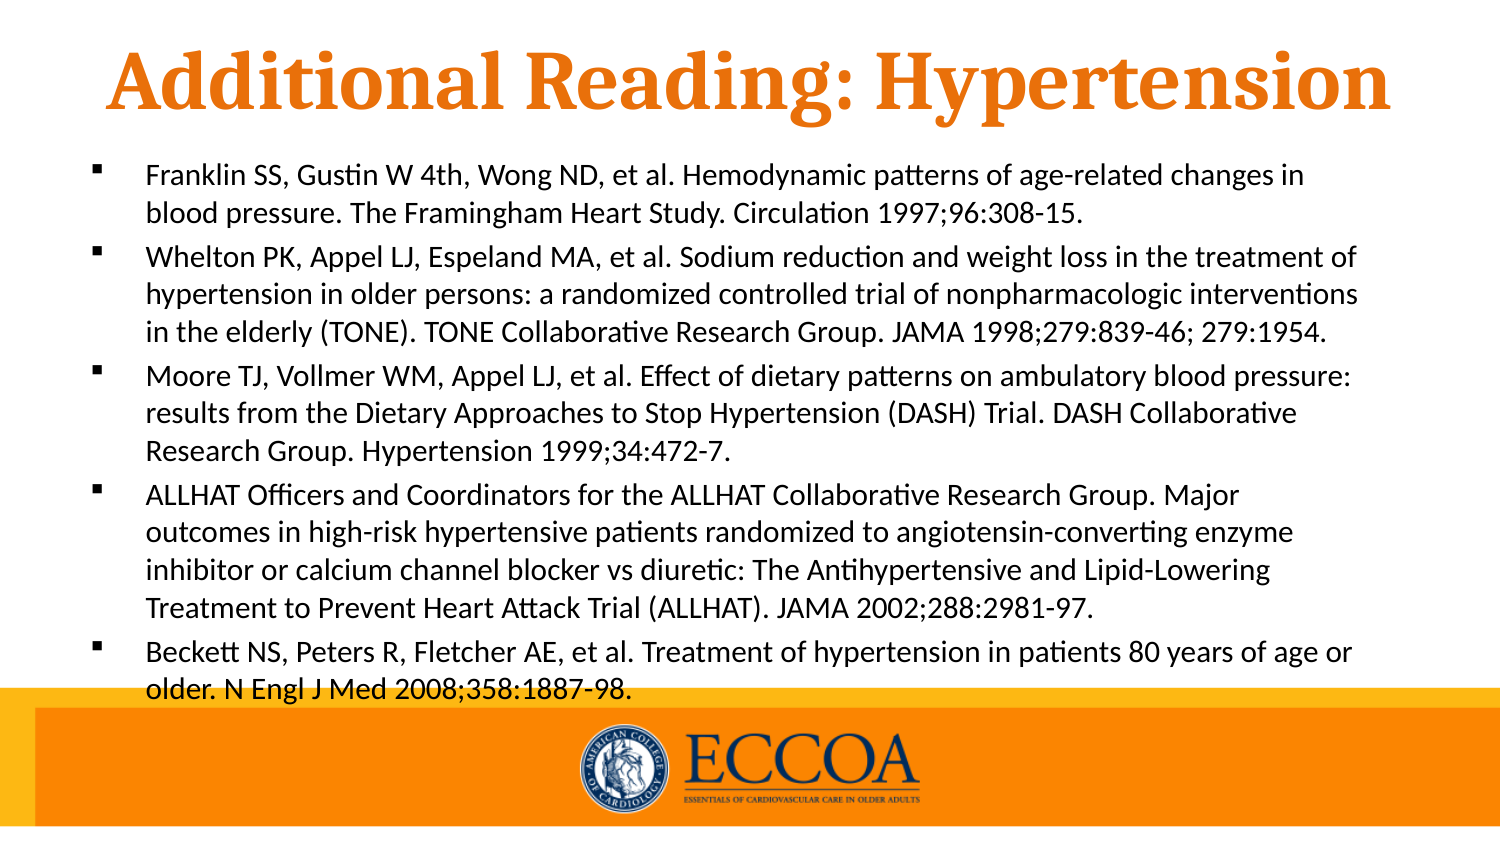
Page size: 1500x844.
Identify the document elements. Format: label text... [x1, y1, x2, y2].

list Franklin SS, Gustin W 4th, Wong ND, et al. Hemodynamic patterns of age-related changes in blood pressure. The Framingham Heart Study. Circulation 1997;96:308-15. Whelton PK, Appel LJ, Espeland MA, et al. Sodium reduction and weight loss in the treatment of hypertension in older persons: a randomized controlled trial of nonpharmacologic interventions in the elderly (TONE). TONE Collaborative Research Group. JAMA 1998;279:839-46; 279:1954. Moore TJ, Vollmer WM, Appel LJ, et al. Effect of dietary patterns on ambulatory blood pressure: results from the Dietary Approaches to Stop Hypertension (DASH) Trial. DASH Collaborative Research Group. Hypertension 1999;34:472-7. ALLHAT Officers and Coordinators for the ALLHAT Collaborative Research Group. Major outcomes in high-risk hypertensive patients randomized to angiotensin-converting enzyme inhibitor or calcium channel blocker vs diuretic: The Antihypertensive and Lipid-Lowering Treatment to Prevent Heart Attack Trial (ALLHAT). JAMA 2002;288:2981-97. Beckett NS, Peters R, Fletcher AE, et al. Treatment of hypertension in patients 80 years of age or older. N Engl J Med 2008;358:1887-98. [75, 146, 1387, 743]
title Additional Reading: Hypertension [75, 5, 1425, 147]
picture [0, 0, 1500, 844]
